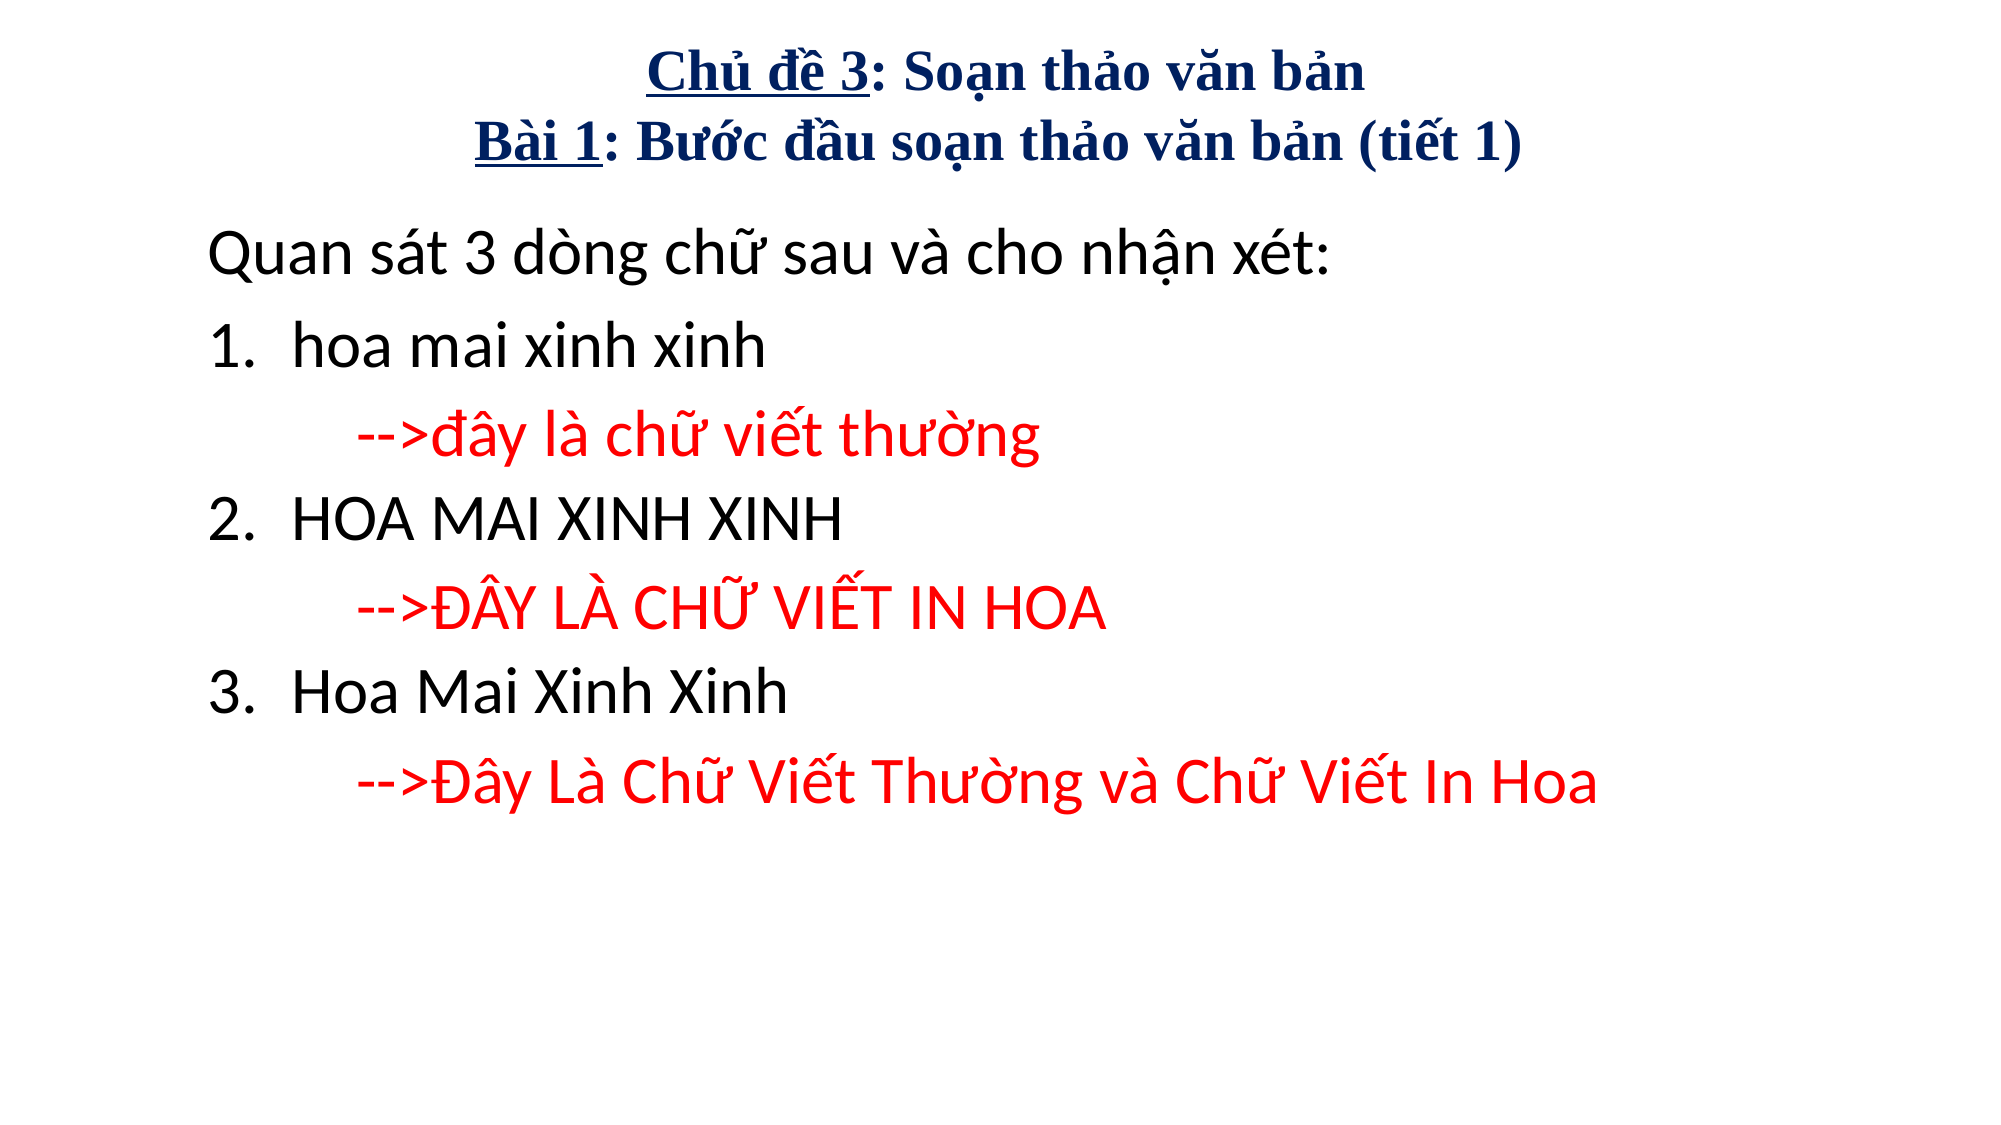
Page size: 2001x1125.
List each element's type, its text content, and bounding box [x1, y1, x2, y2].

text_box Chủ đề 3: Soạn thảo văn bản Bài 1: Bước đầu soạn thảo văn bản (tiết 1) [268, 24, 1744, 180]
list Quan sát 3 dòng chữ sau và cho nhận xét: hoa mai xinh xinh HOA MAI XINH XINH Hoa Mai Xinh Xinh [192, 200, 1359, 943]
text_box -->đây là chữ viết thường -->ĐÂY LÀ CHỮ VIẾT IN HOA -->Đây Là Chữ Viết Thường và Chữ Viết In Hoa [341, 208, 1819, 951]
